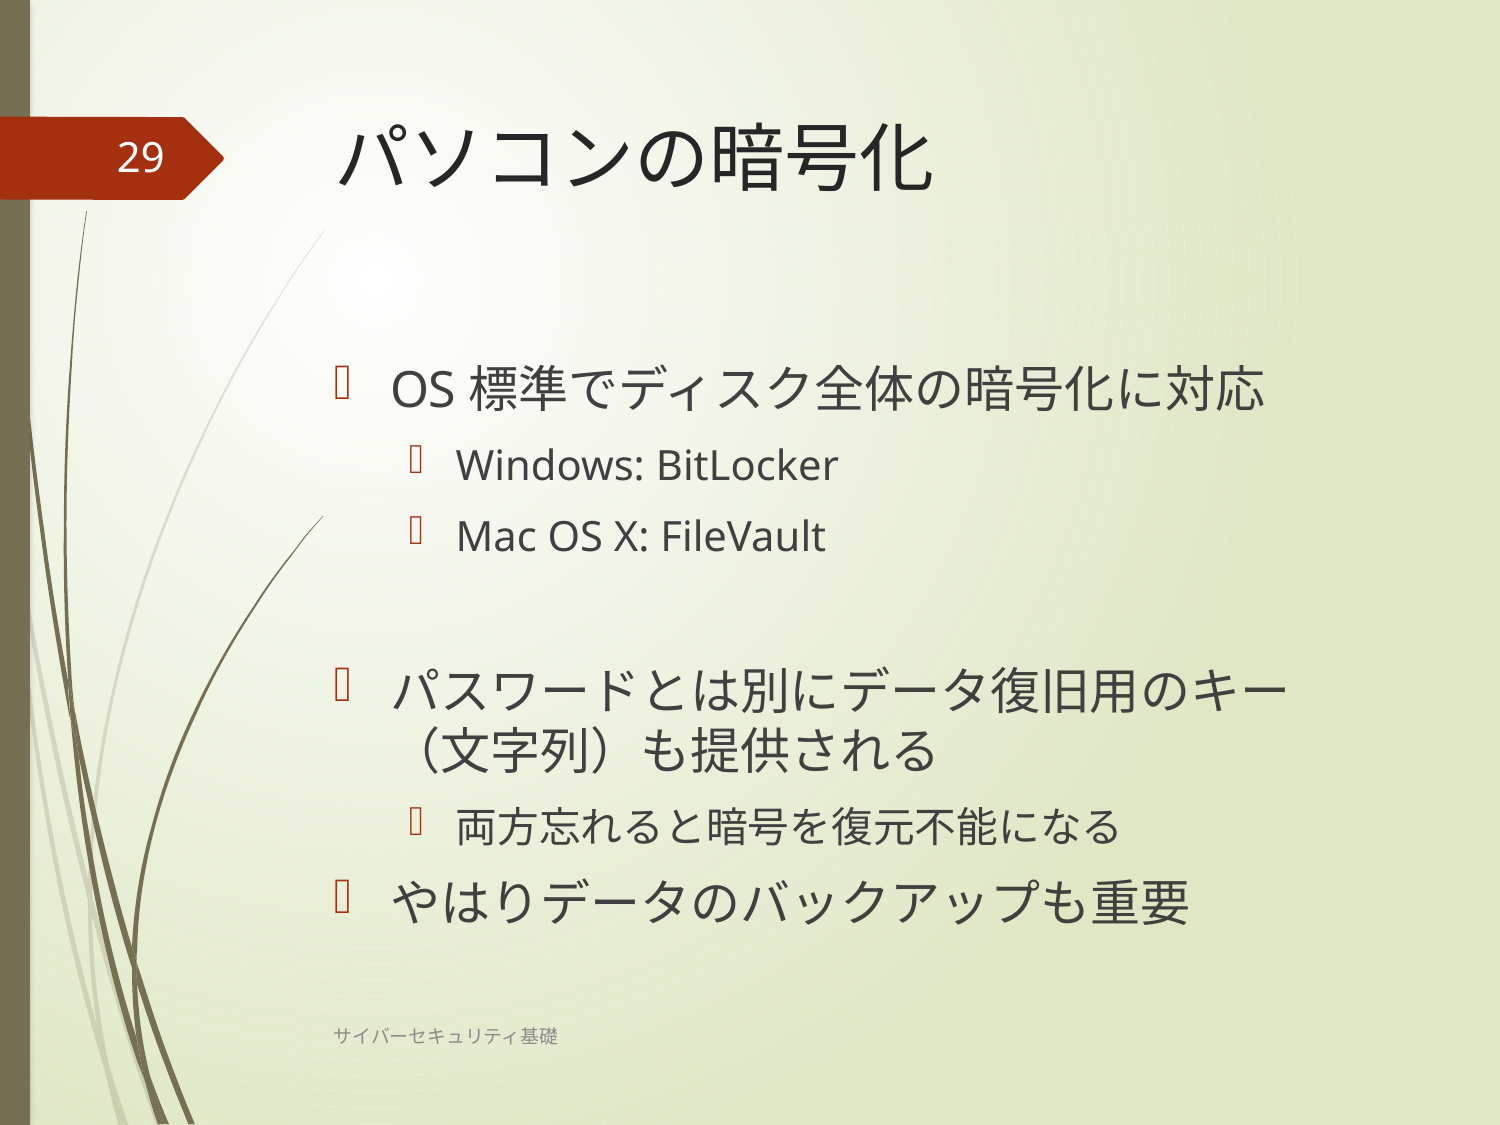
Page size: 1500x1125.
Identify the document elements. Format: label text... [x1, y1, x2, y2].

footer サイバーセキュリティ基礎 [318, 1006, 1257, 1067]
title パソコンの暗号化 [319, 102, 1400, 313]
list OS標準でディスク全体の暗号化に対応 Windows: BitLocker Mac OS X: FileVault パスワードとは別にデータ復旧用のキー（文字列）も提供される 両方忘れると暗号を復元不能になる やはりデータのバックアップも重要 [318, 350, 1400, 970]
slide_number 29 [83, 129, 180, 190]
